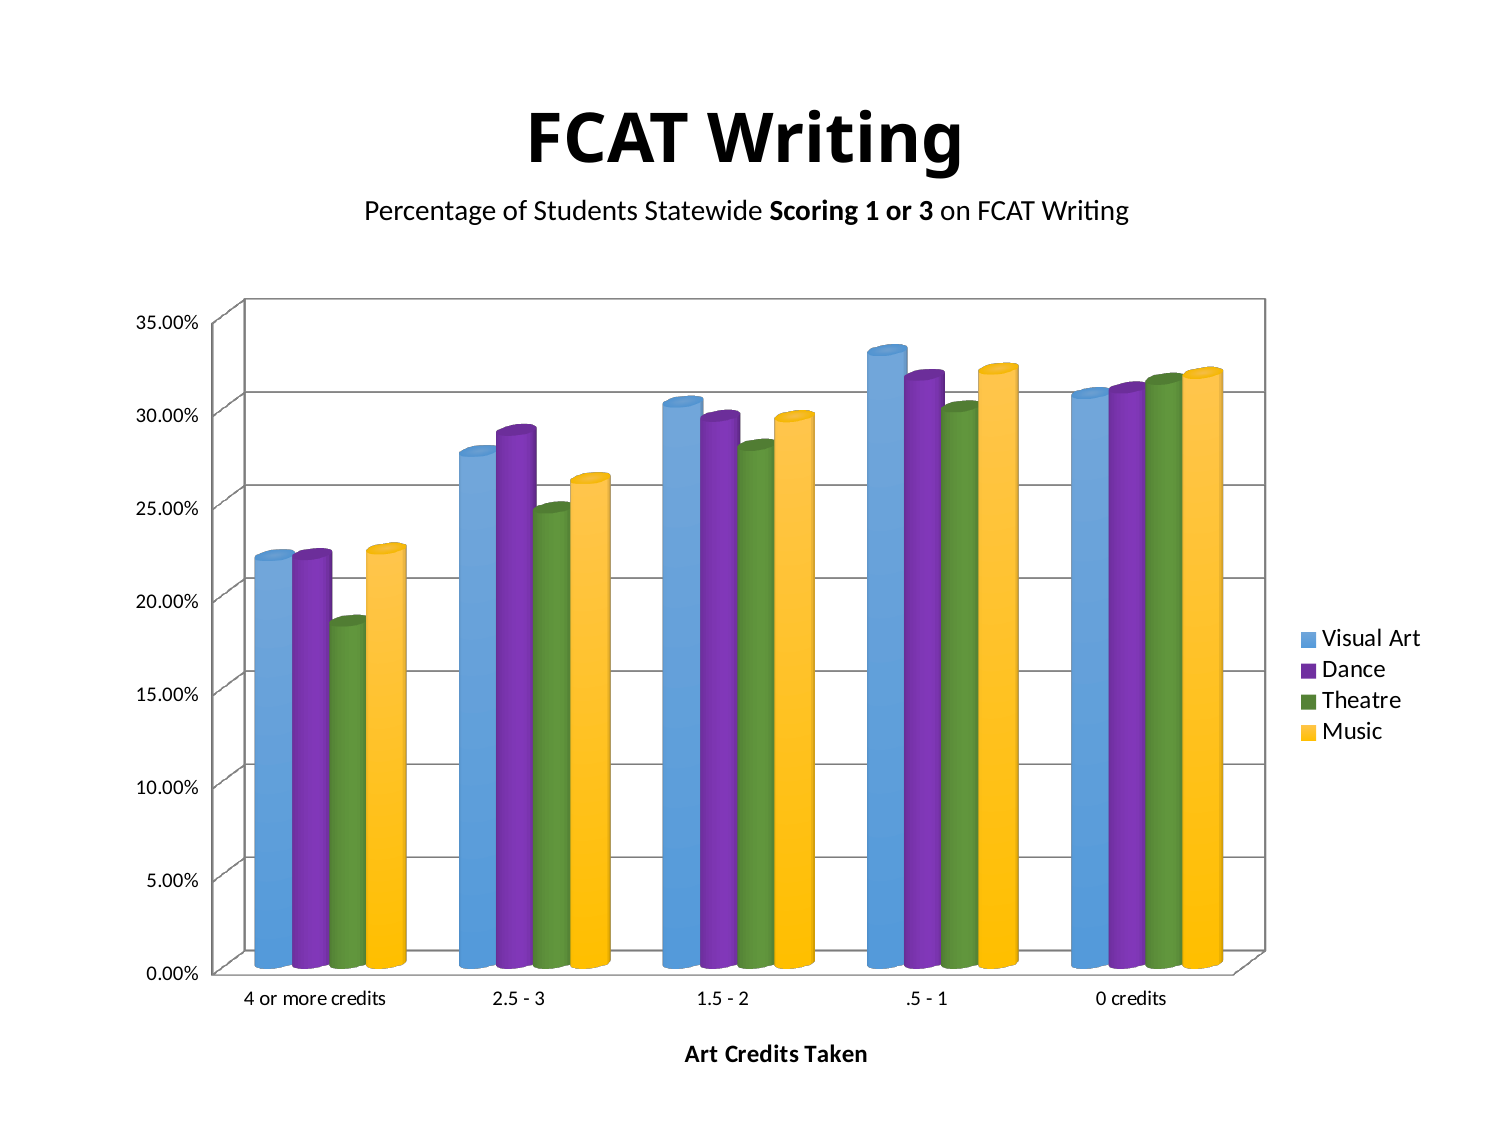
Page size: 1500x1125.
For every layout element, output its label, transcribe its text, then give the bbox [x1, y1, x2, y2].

chart [108, 282, 1442, 1091]
text_box Percentage of Students Statewide Scoring 1 or 3 on FCAT Writing [138, 183, 1355, 234]
text_box FCAT Writing [239, 64, 1252, 183]
